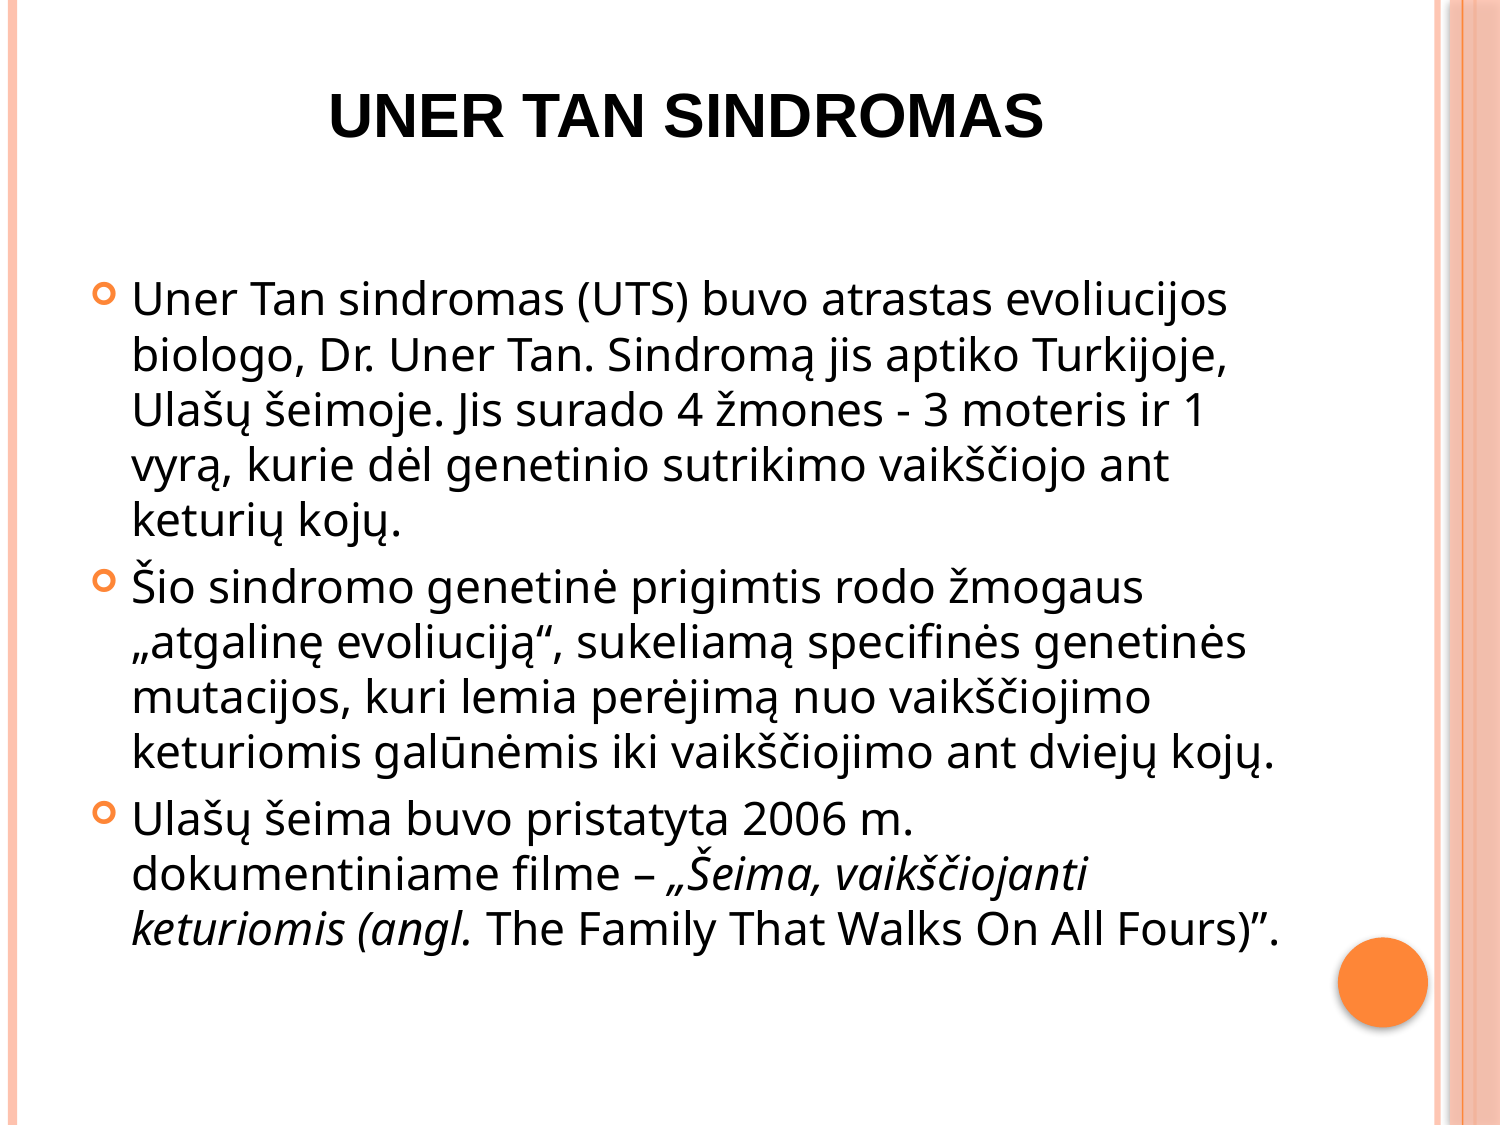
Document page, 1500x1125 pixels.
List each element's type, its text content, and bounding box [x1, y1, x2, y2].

list Uner Tan sindromas (UTS) buvo atrastas evoliucijos biologo, Dr. Uner Tan. Sindromą jis aptiko Turkijoje, Ulašų šeimoje. Jis surado 4 žmones - 3 moteris ir 1 vyrą, kurie dėl genetinio sutrikimo vaikščiojo ant keturių kojų. Šio sindromo genetinė prigimtis rodo žmogaus „atgalinę evoliuciją“, sukeliamą specifinės genetinės mutacijos, kuri lemia perėjimą nuo vaikščiojimo keturiomis galūnėmis iki vaikščiojimo ant dviejų kojų. Ulašų šeima buvo pristatyta 2006 m. dokumentiniame filme – „Šeima, vaikščiojanti keturiomis (angl. The Family That Walks On All Fours)”. [75, 262, 1300, 1062]
title Uner Tan sindromas [75, 45, 1300, 233]
